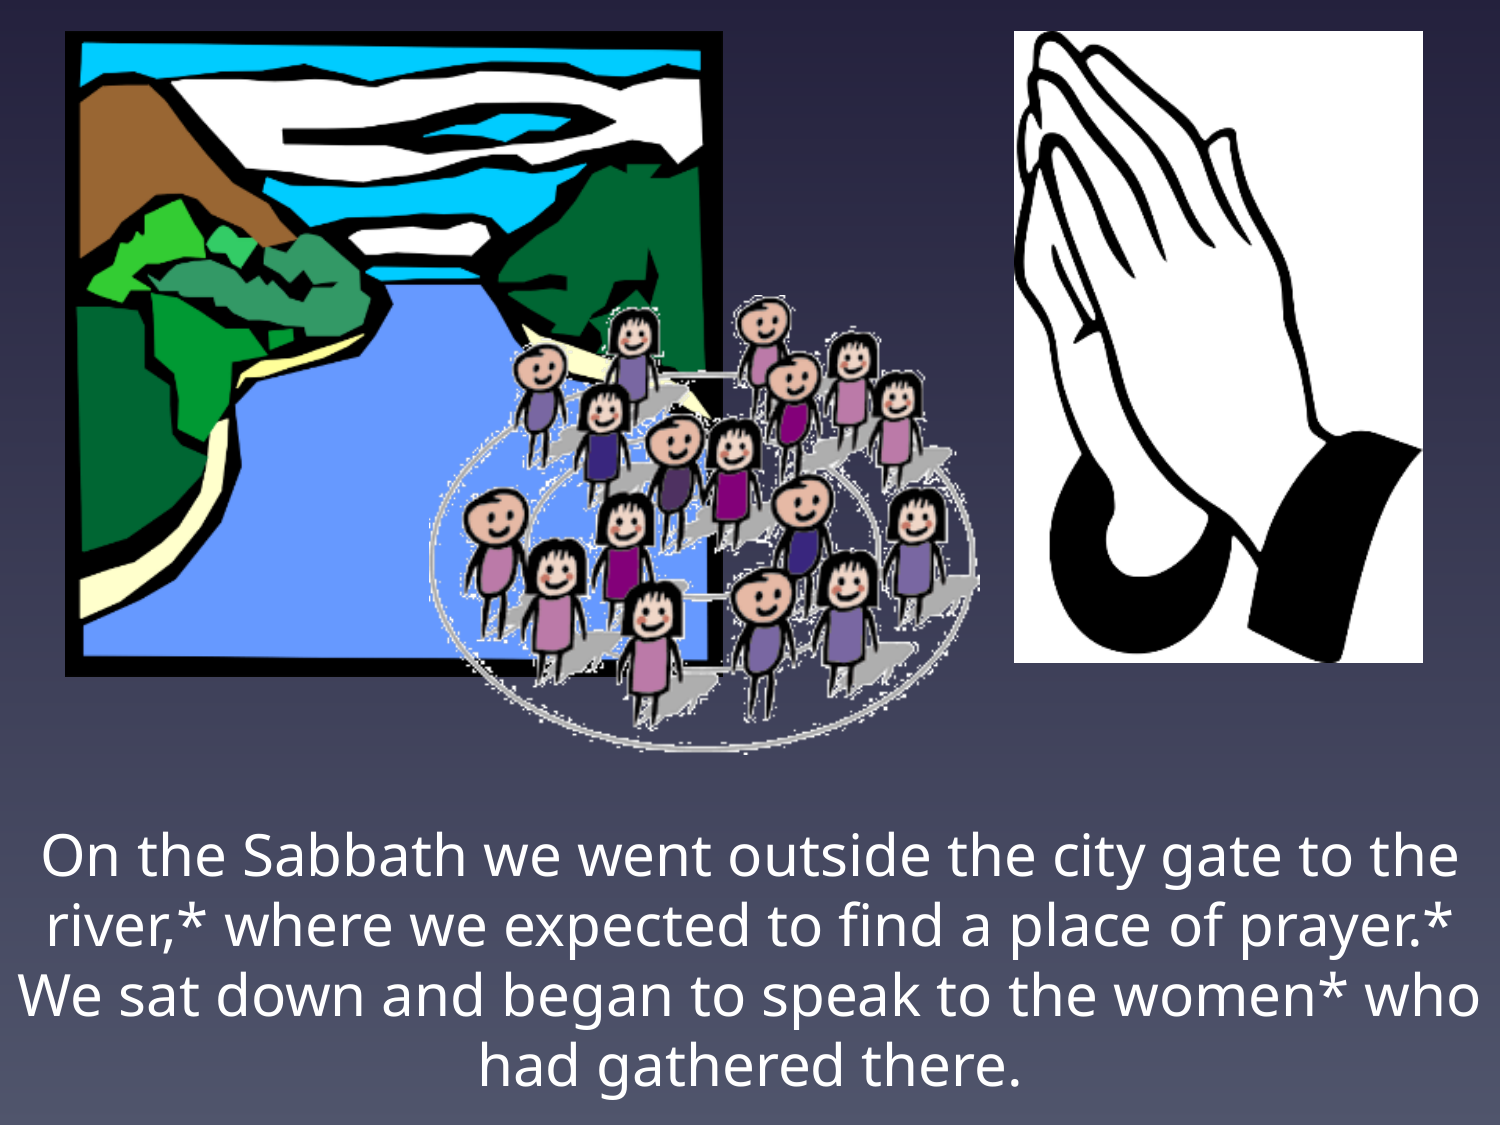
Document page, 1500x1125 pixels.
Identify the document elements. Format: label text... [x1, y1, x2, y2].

picture [64, 30, 980, 755]
picture [1014, 30, 1423, 663]
text_box On the Sabbath we went outside the city gate to the river,* where we expected to find a place of prayer.* We sat down and began to speak to the women* who had gathered there. [0, 810, 1500, 1105]
